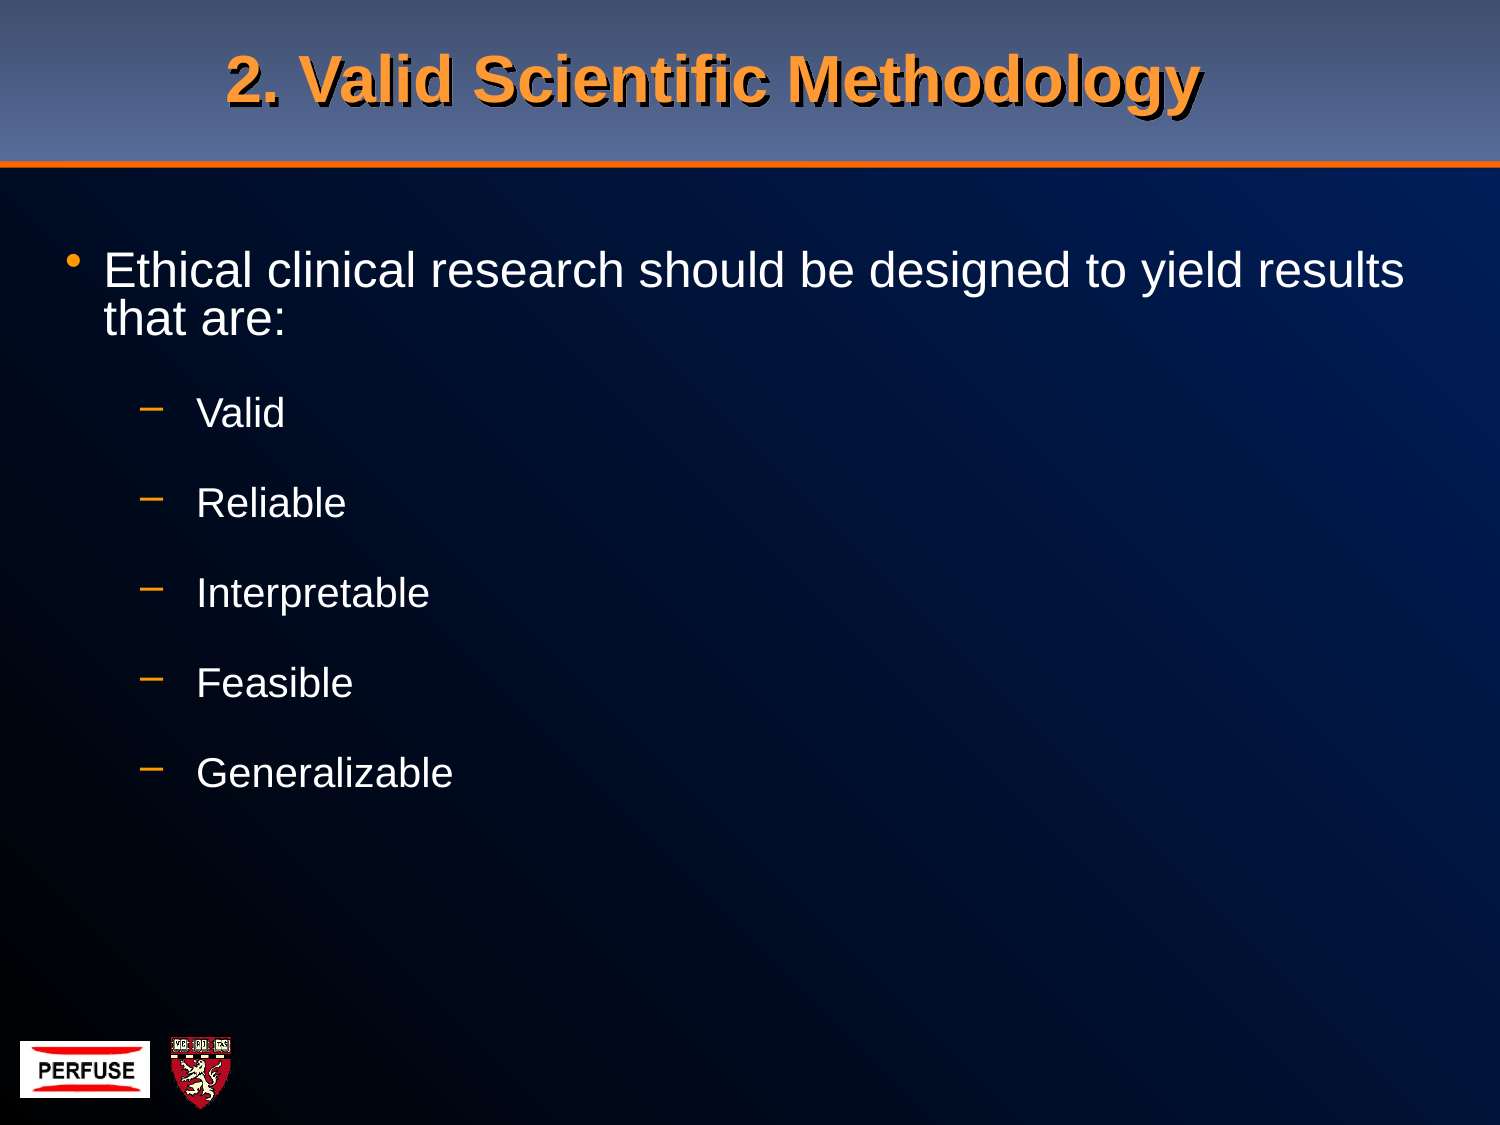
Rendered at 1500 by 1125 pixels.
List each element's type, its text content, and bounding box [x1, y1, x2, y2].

list Ethical clinical research should be designed to yield results that are: Valid Reliable Interpretable Feasible Generalizable [49, 241, 1451, 963]
title 2. Valid Scientific Methodology [0, 0, 1500, 164]
picture [20, 1041, 150, 1098]
picture [168, 1034, 234, 1110]
